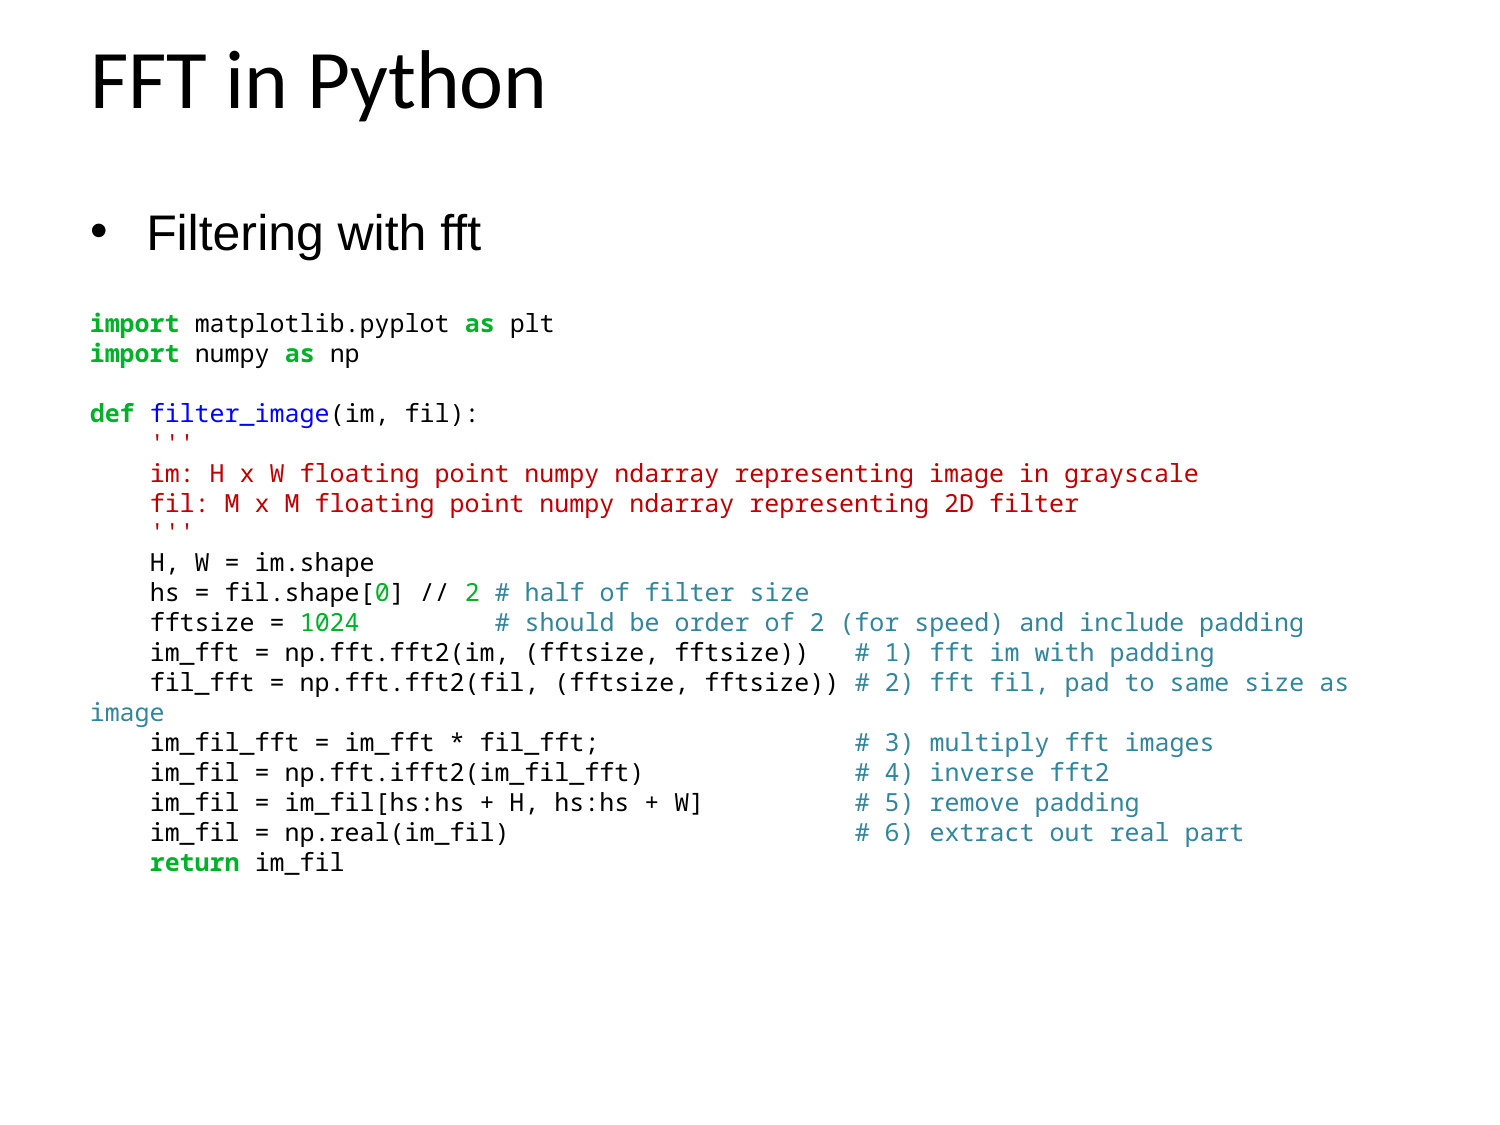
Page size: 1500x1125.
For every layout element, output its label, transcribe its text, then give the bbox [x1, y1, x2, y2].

title FFT in Python [75, 0, 1425, 150]
text_box import matplotlib.pyplot as plt import numpy as np def filter_image(im, fil): ''' im: H x W floating point numpy ndarray representing image in grayscale fil: M x M floating point numpy ndarray representing 2D filter ''' H, W = im.shape hs = fil.shape[0] // 2 # half of filter size fftsize = 1024 # should be order of 2 (for speed) and include padding im_fft = np.fft.fft2(im, (fftsize, fftsize)) # 1) fft im with padding fil_fft = np.fft.fft2(fil, (fftsize, fftsize)) # 2) fft fil, pad to same size as image im_fil_fft = im_fft * fil_fft; # 3) multiply fft images im_fil = np.fft.ifft2(im_fil_fft) # 4) inverse fft2 im_fil = im_fil[hs:hs + H, hs:hs + W] # 5) remove padding im_fil = np.real(im_fil) # 6) extract out real part return im_fil [74, 299, 1425, 884]
list Filtering with fft [75, 193, 1425, 268]
